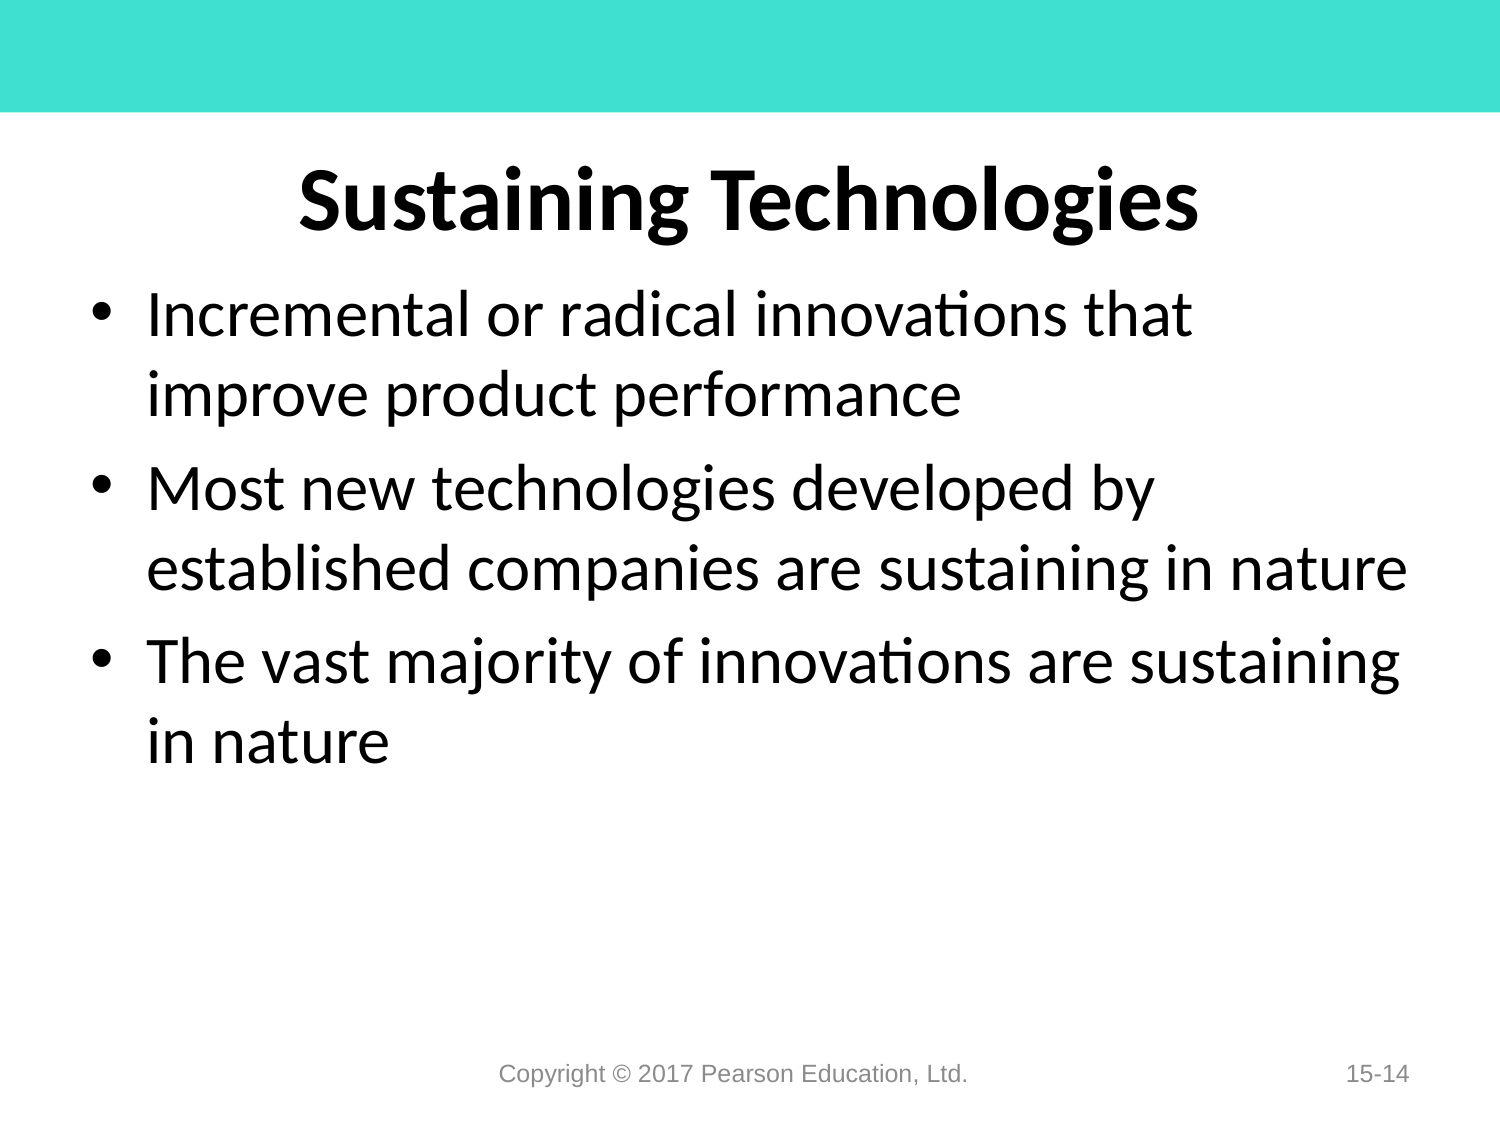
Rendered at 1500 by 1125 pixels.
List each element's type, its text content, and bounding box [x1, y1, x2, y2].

list Incremental or radical innovations that improve product performance Most new technologies developed by established companies are sustaining in nature The vast majority of innovations are sustaining in nature [75, 262, 1425, 1005]
footer Copyright © 2017 Pearson Education, Ltd. [483, 1042, 988, 1103]
slide_number 15-14 [1074, 1042, 1425, 1103]
title Sustaining Technologies [75, 99, 1425, 262]
